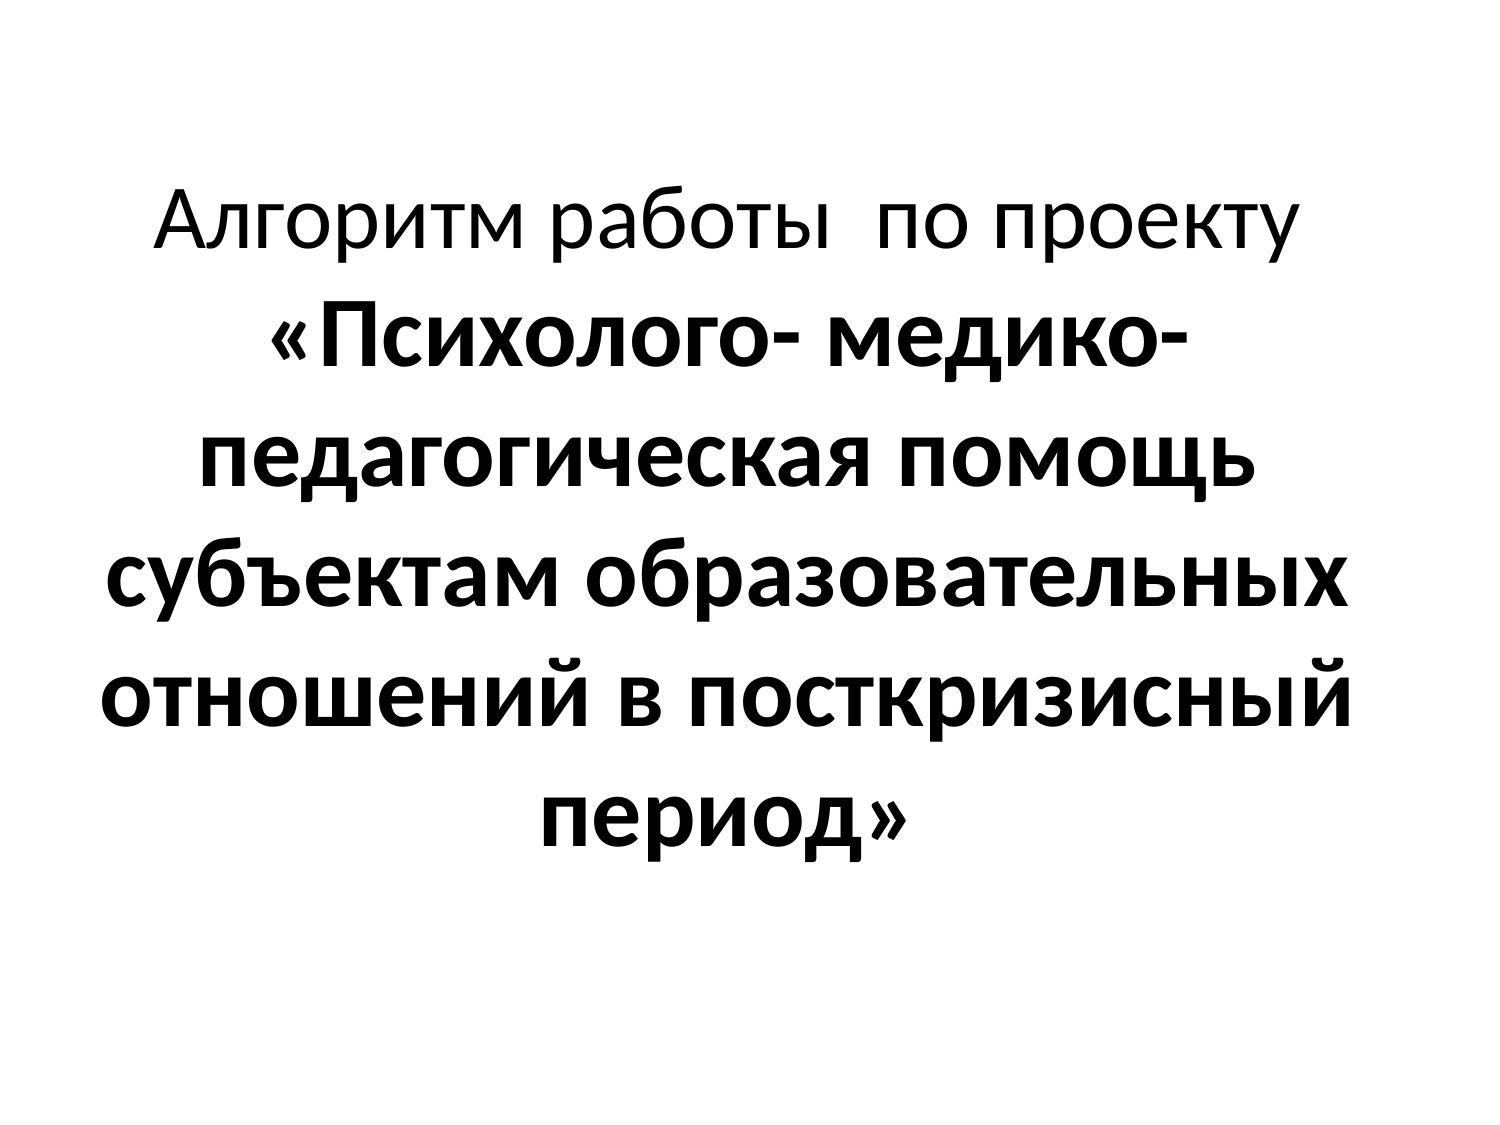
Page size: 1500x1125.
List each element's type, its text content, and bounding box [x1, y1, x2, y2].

list Алгоритм работы по проекту «Психолого- медико- педагогическая помощь субъектам образовательных отношений в посткризисный период» [53, 149, 1404, 892]
